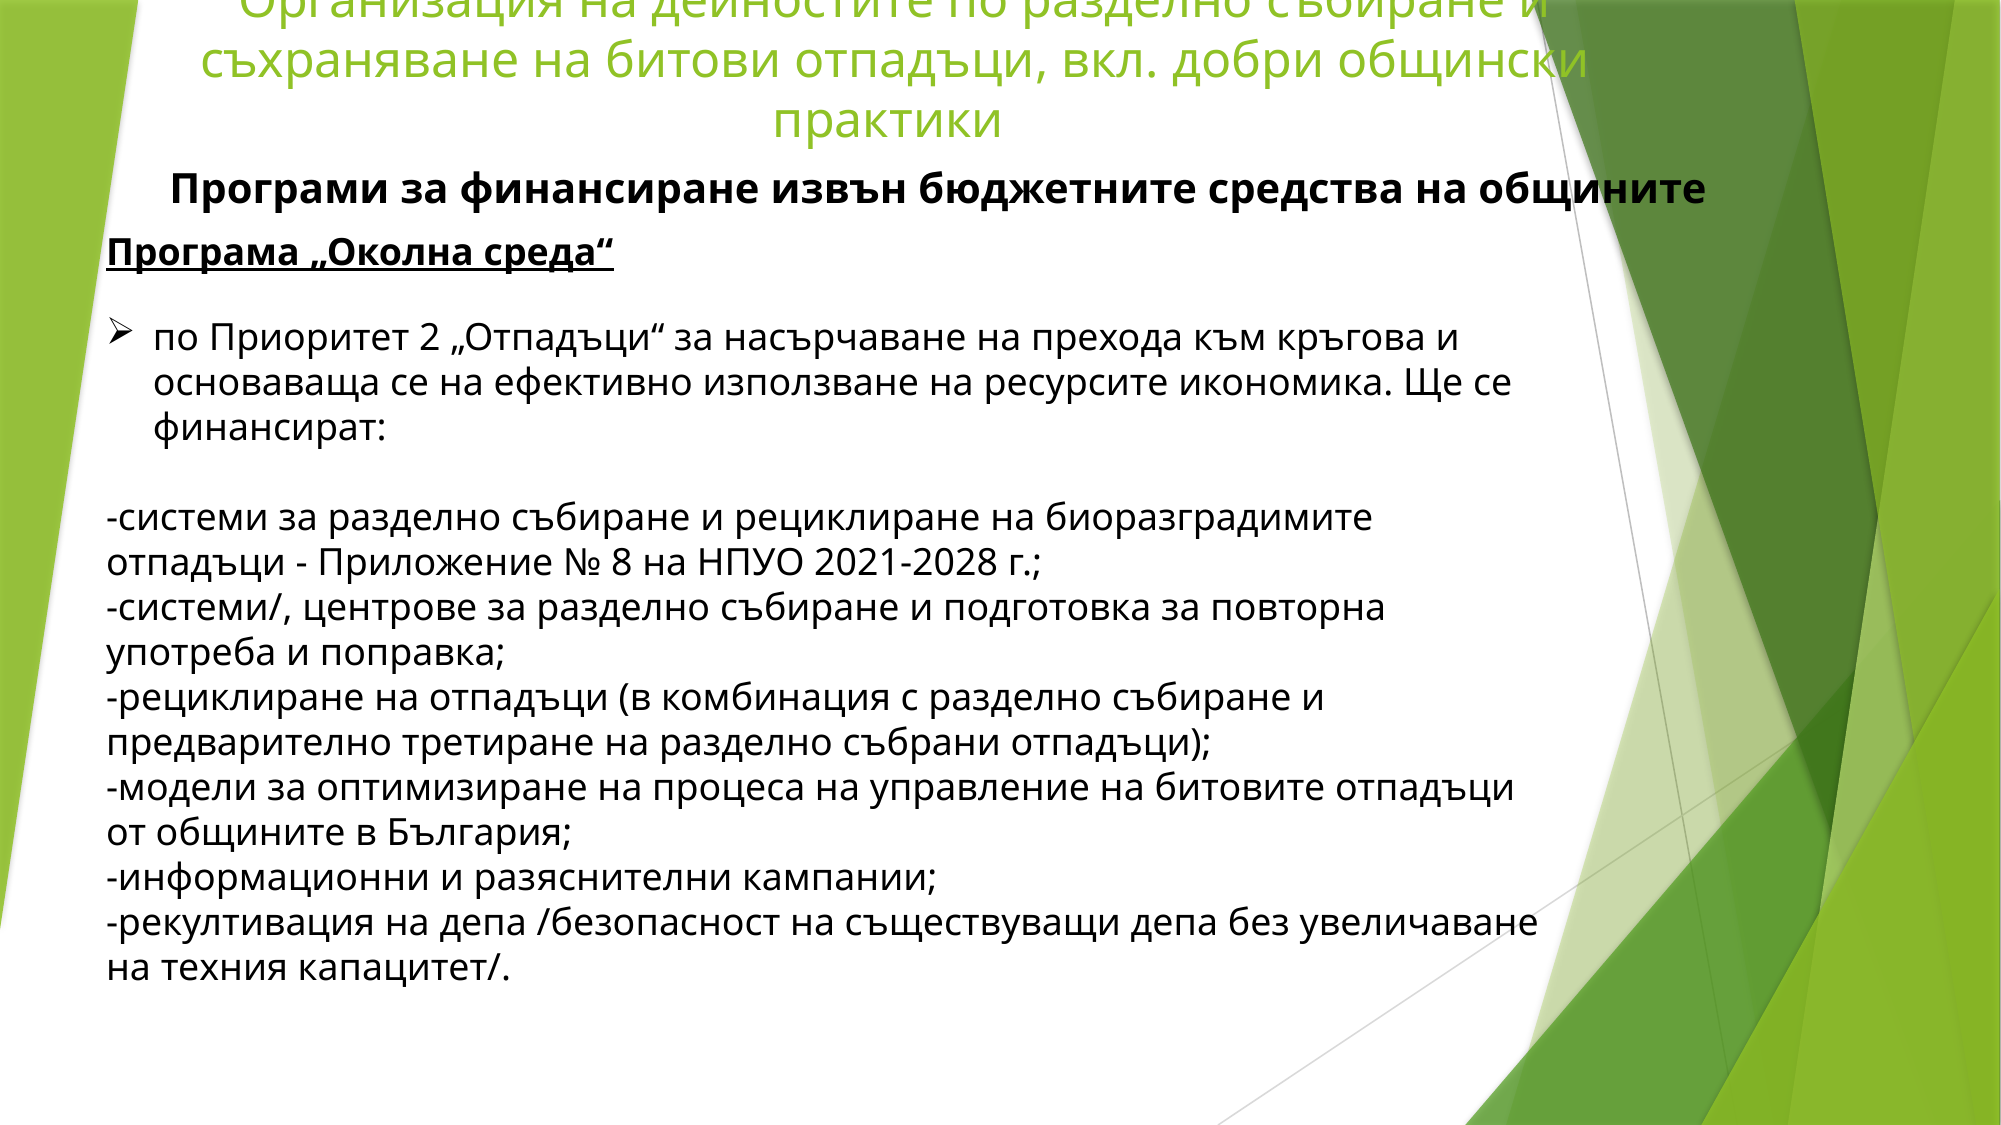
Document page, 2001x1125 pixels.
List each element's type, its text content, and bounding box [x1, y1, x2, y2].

text_box Програми за финансиране извън бюджетните средства на общините [154, 154, 1808, 220]
text_box Организация на дейностите по разделно събиране и съхраняване на битови отпадъци, вкл. добри общински практики [110, 13, 1680, 155]
text_box [1569, 340, 1762, 447]
text_box Програма „Околна среда“ по Приоритет 2 „Отпадъци“ за насърчаване на прехода към кръгова и основаваща се на ефективно използване на ресурсите икономика. Ще се финансират: -системи за разделно събиране и рециклиране на биоразградимите отпадъци - Приложение № 8 на НПУО 2021-2028 г.; -системи/, центрове за разделно събиране и подготовка за повторна употреба и поправка; -рециклиране на отпадъци (в комбинация с разделно събиране и предварително третиране на разделно събрани отпадъци); -модели за оптимизиране на процеса на управление на битовите отпадъци от общините в България; -информационни и разяснителни кампании; -рекултивация на депа /безопасност на съществуващи депа без увеличаване на техния капацитет/. [91, 220, 1569, 1041]
